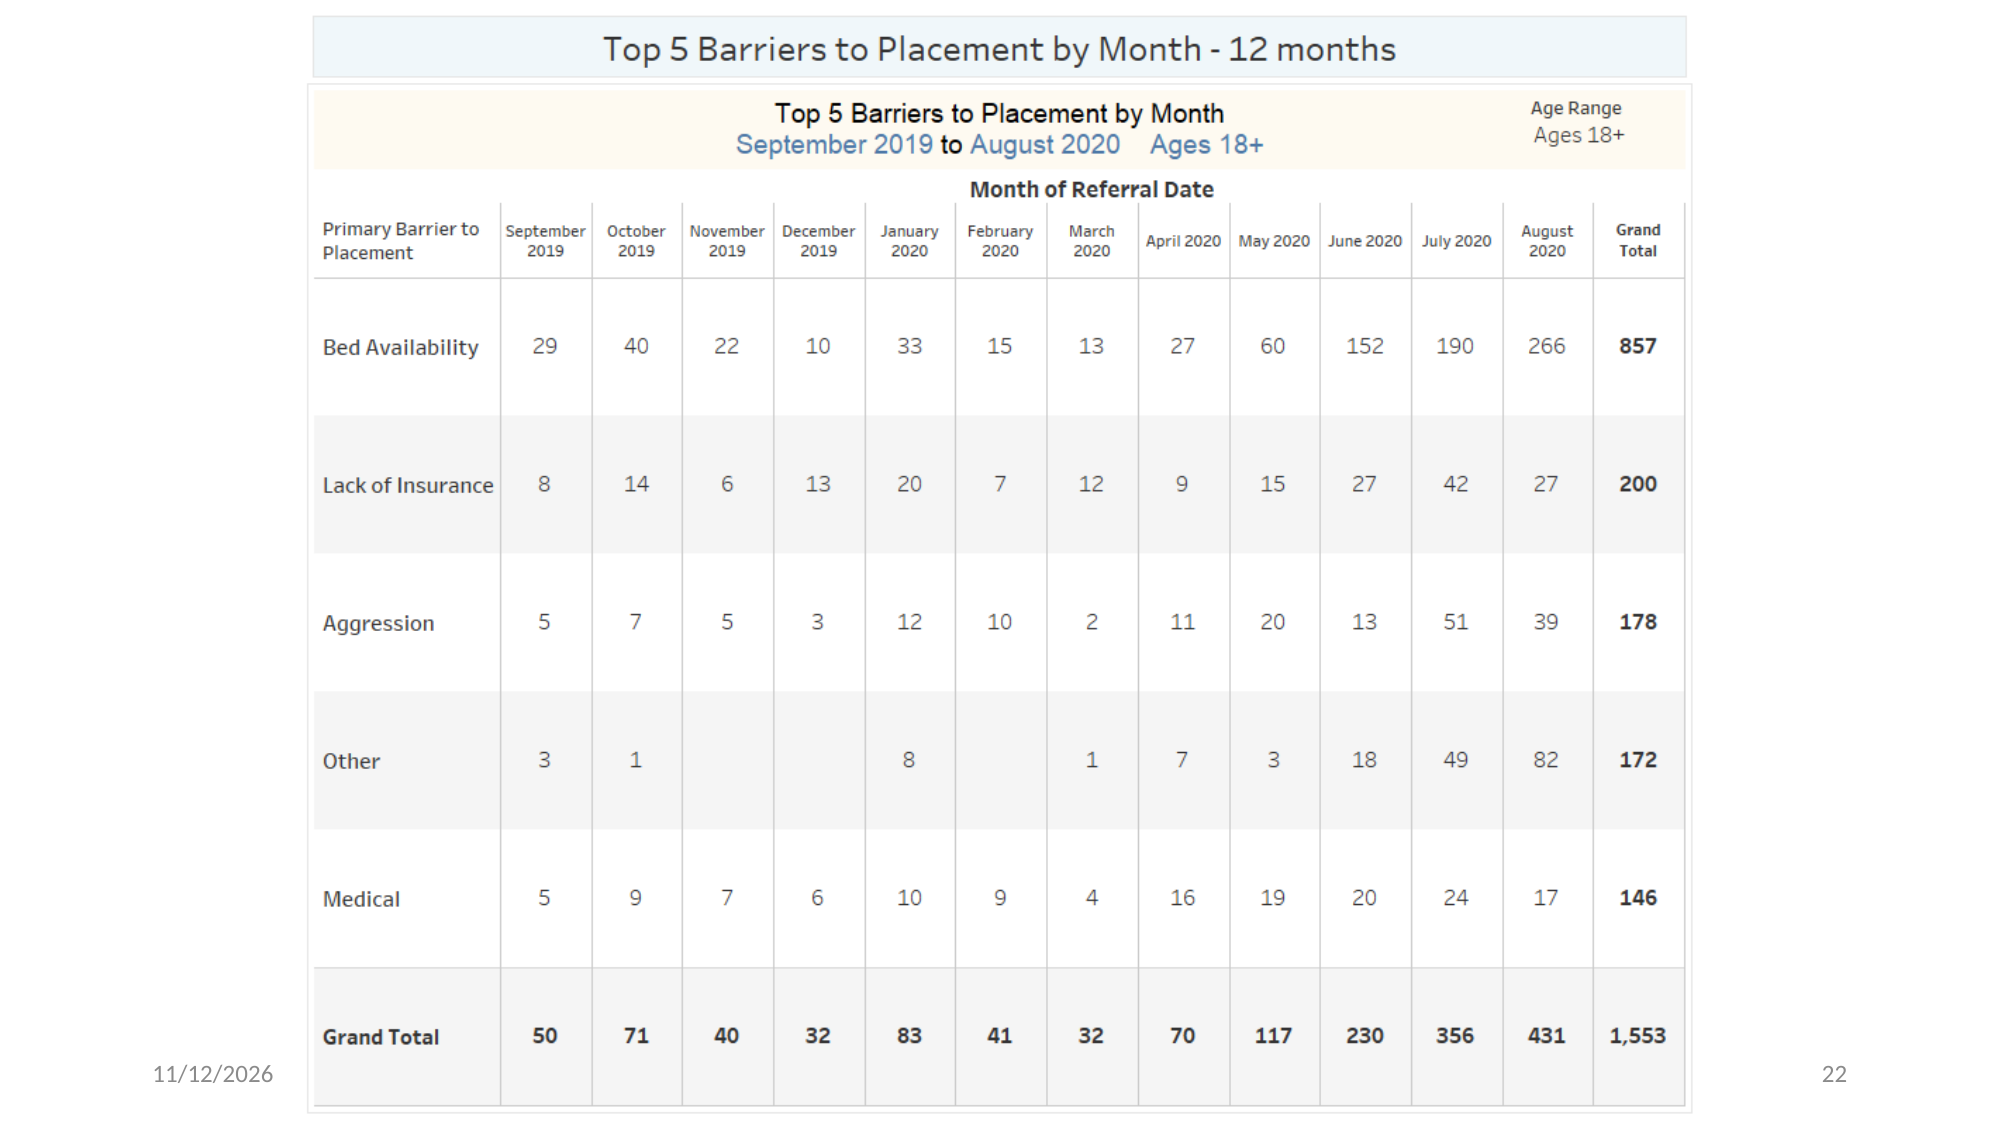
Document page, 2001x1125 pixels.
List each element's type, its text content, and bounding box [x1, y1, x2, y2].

picture [296, 0, 1704, 1125]
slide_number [137, 1042, 296, 1103]
slide_number 22 [1704, 1042, 1863, 1103]
